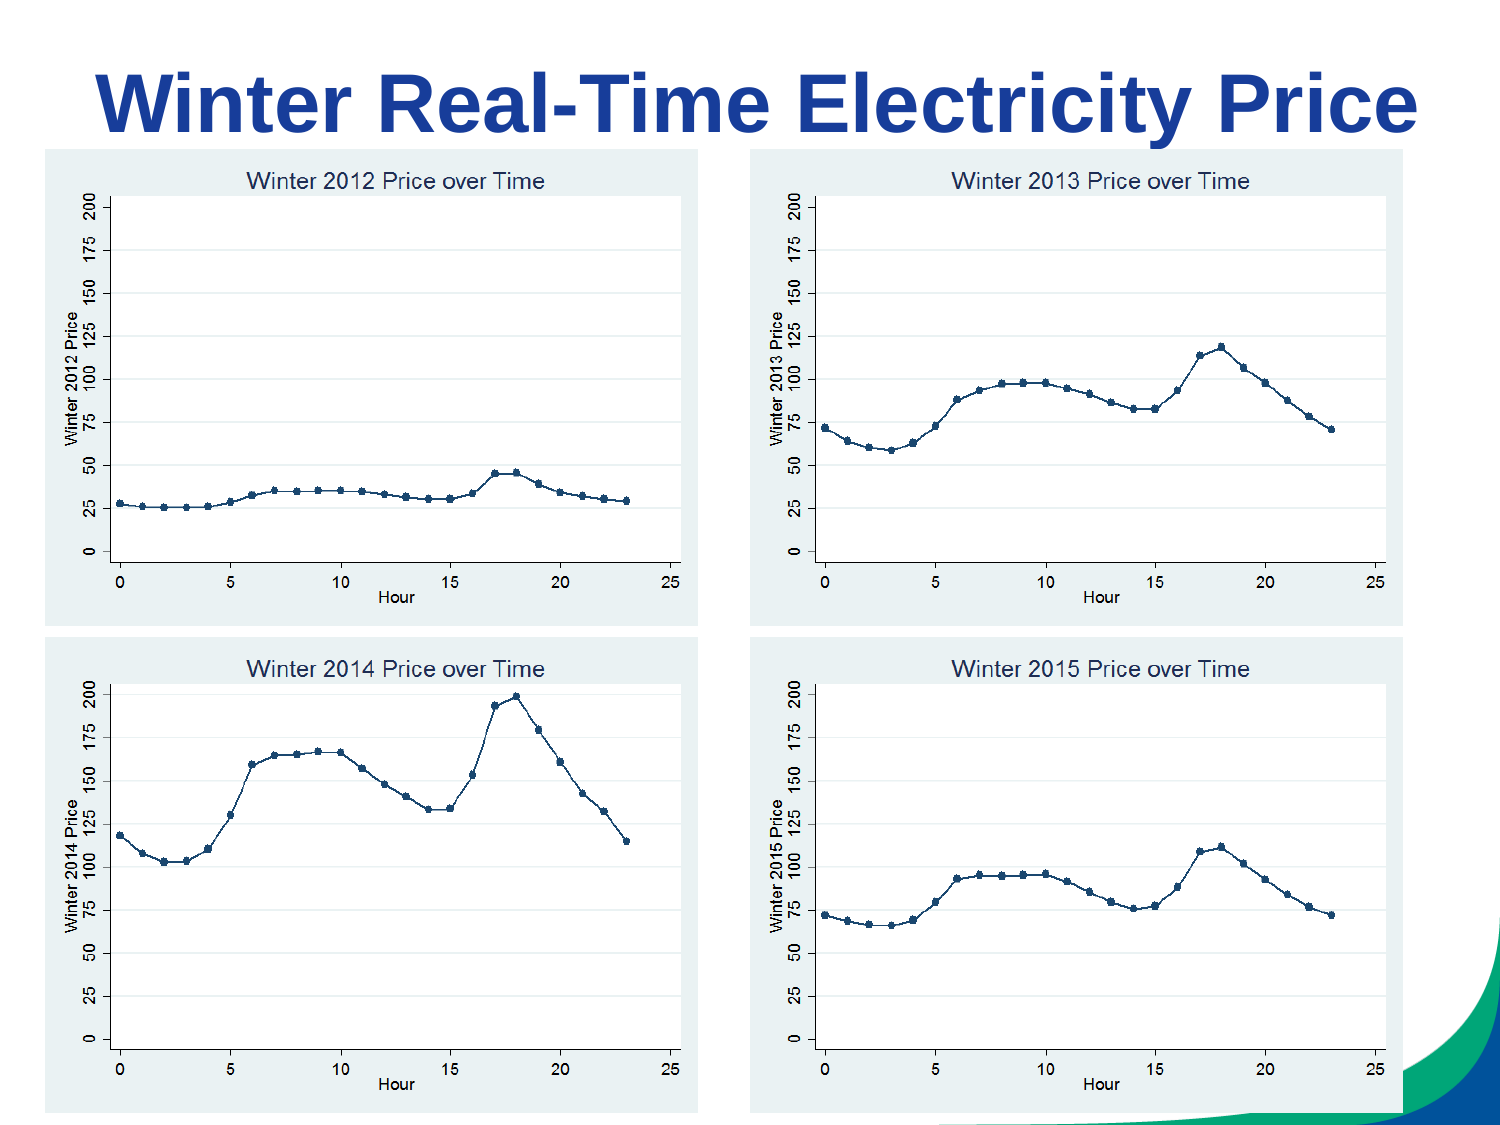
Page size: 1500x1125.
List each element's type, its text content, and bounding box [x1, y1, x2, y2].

picture [749, 637, 1500, 1125]
picture [44, 149, 699, 626]
picture [44, 637, 699, 1114]
picture [749, 149, 1404, 626]
title Winter Real-Time Electricity Price [95, 56, 1425, 169]
